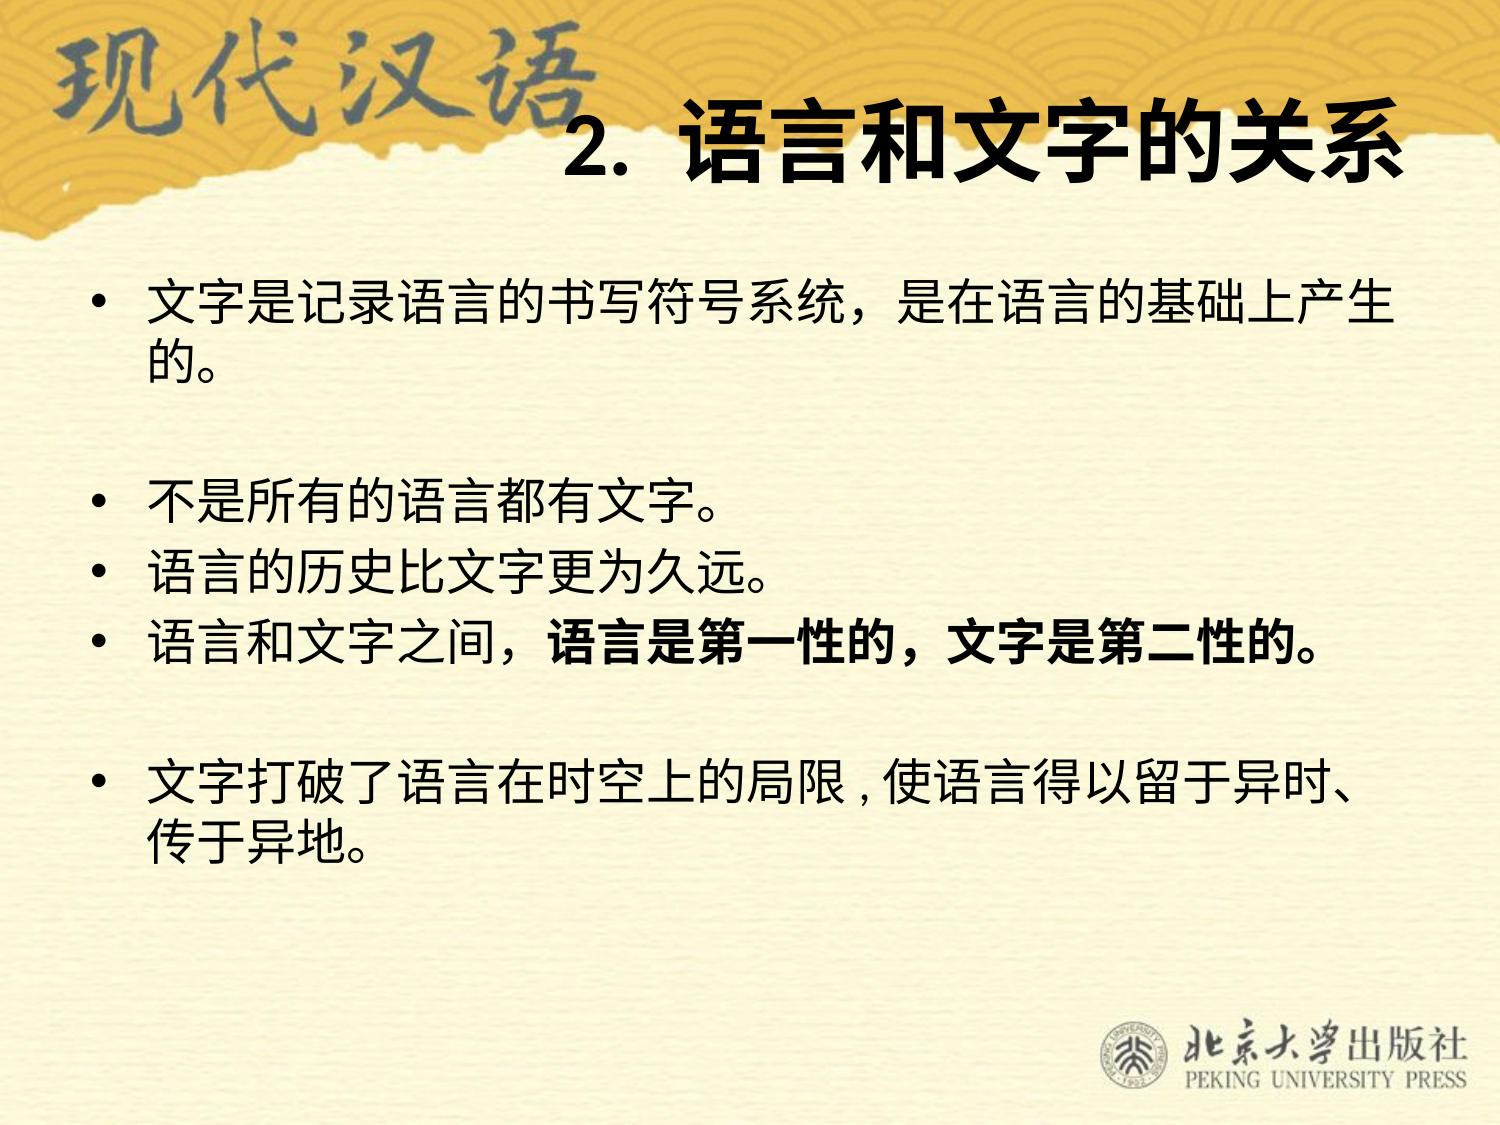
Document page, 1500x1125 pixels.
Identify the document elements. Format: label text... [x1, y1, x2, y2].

list 文字是记录语言的书写符号系统，是在语言的基础上产生的。 不是所有的语言都有文字。 语言的历史比文字更为久远。 语言和文字之间，语言是第一性的，文字是第二性的。 文字打破了语言在时空上的局限,使语言得以留于异时、传于异地。 [74, 262, 1426, 1055]
title 2. 语言和文字的关系 [74, 44, 1426, 233]
